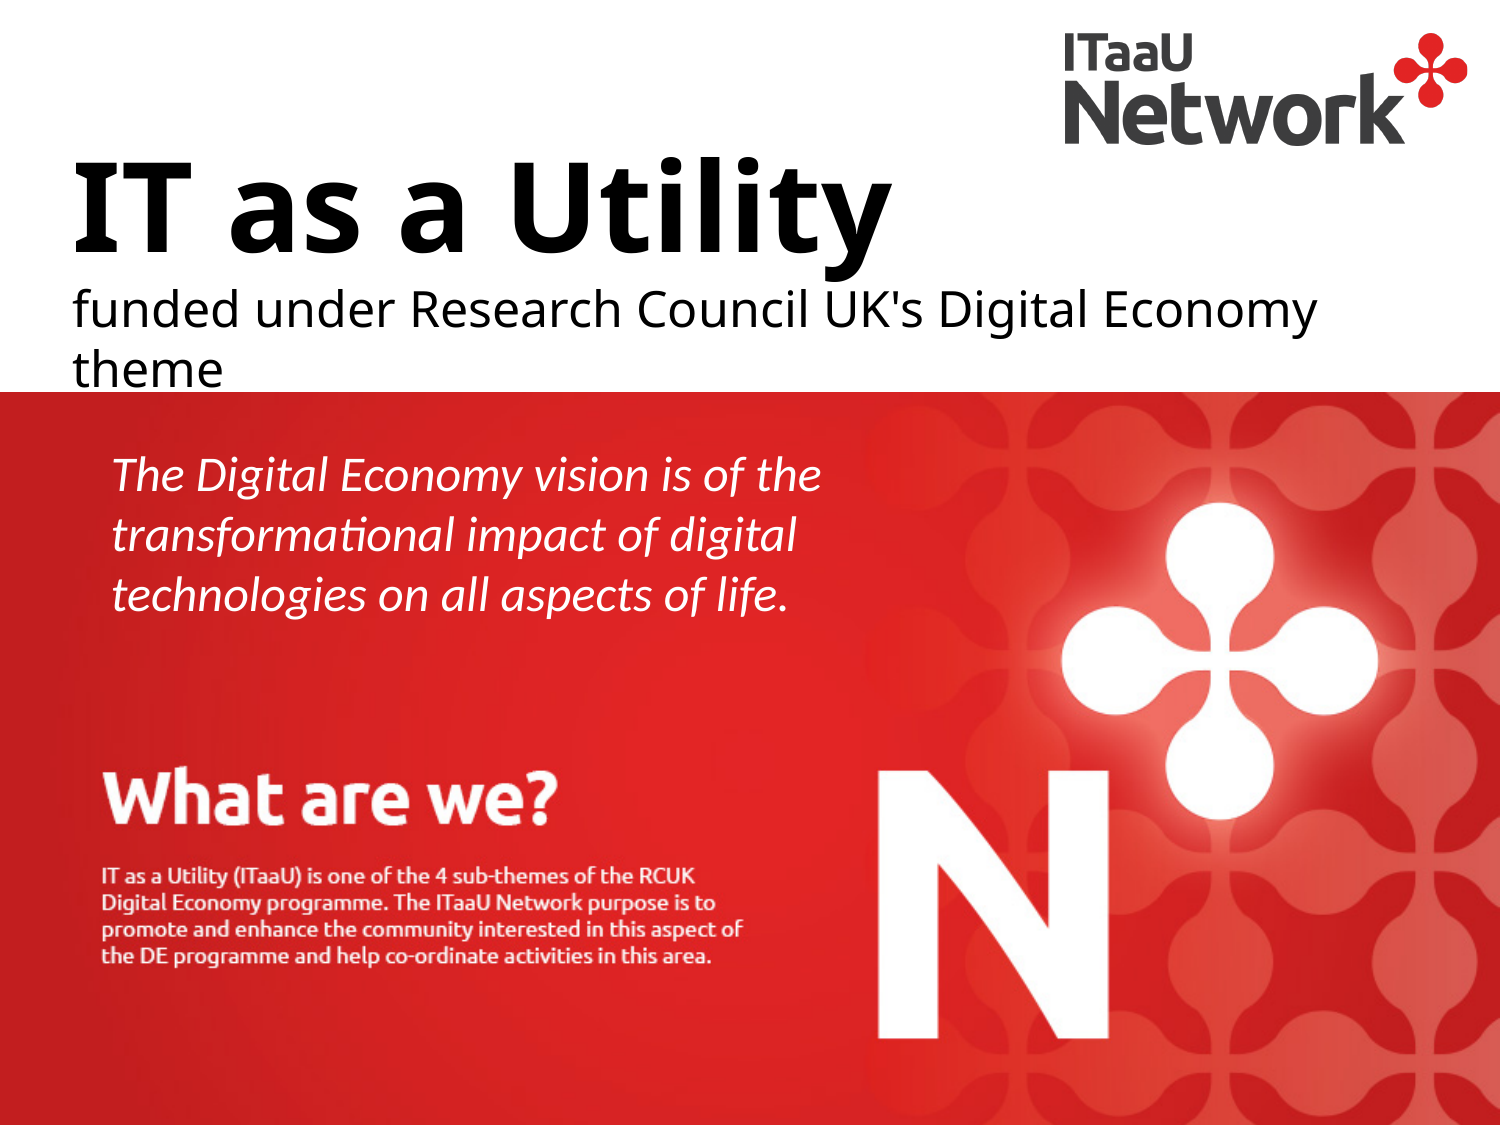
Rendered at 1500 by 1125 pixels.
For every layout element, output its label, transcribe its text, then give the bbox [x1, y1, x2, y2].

text_box IT as a Utility funded under Research Council UK's Digital Economy theme [57, 120, 1462, 391]
picture [1064, 33, 1468, 146]
picture [0, 392, 1500, 1125]
